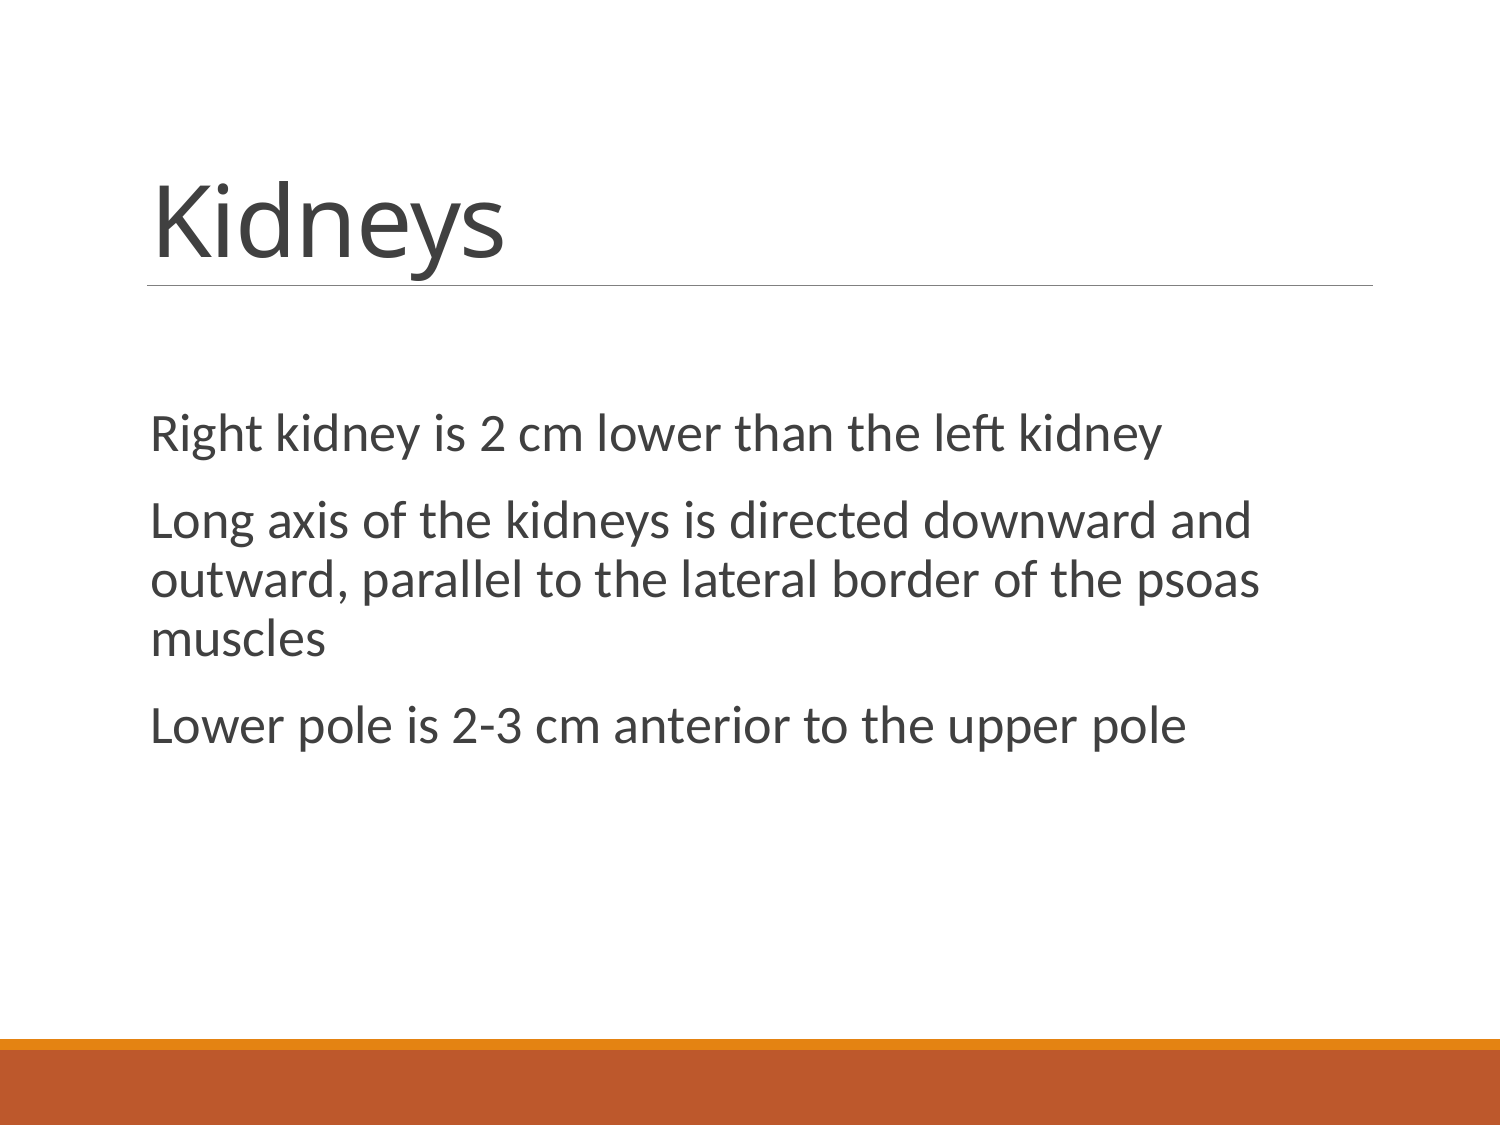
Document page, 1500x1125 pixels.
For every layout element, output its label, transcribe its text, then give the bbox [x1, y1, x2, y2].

title Kidneys [135, 47, 1373, 285]
list Right kidney is 2 cm lower than the left kidney Long axis of the kidneys is directed downward and outward, parallel to the lateral border of the psoas muscles Lower pole is 2-3 cm anterior to the upper pole [135, 302, 1373, 963]
